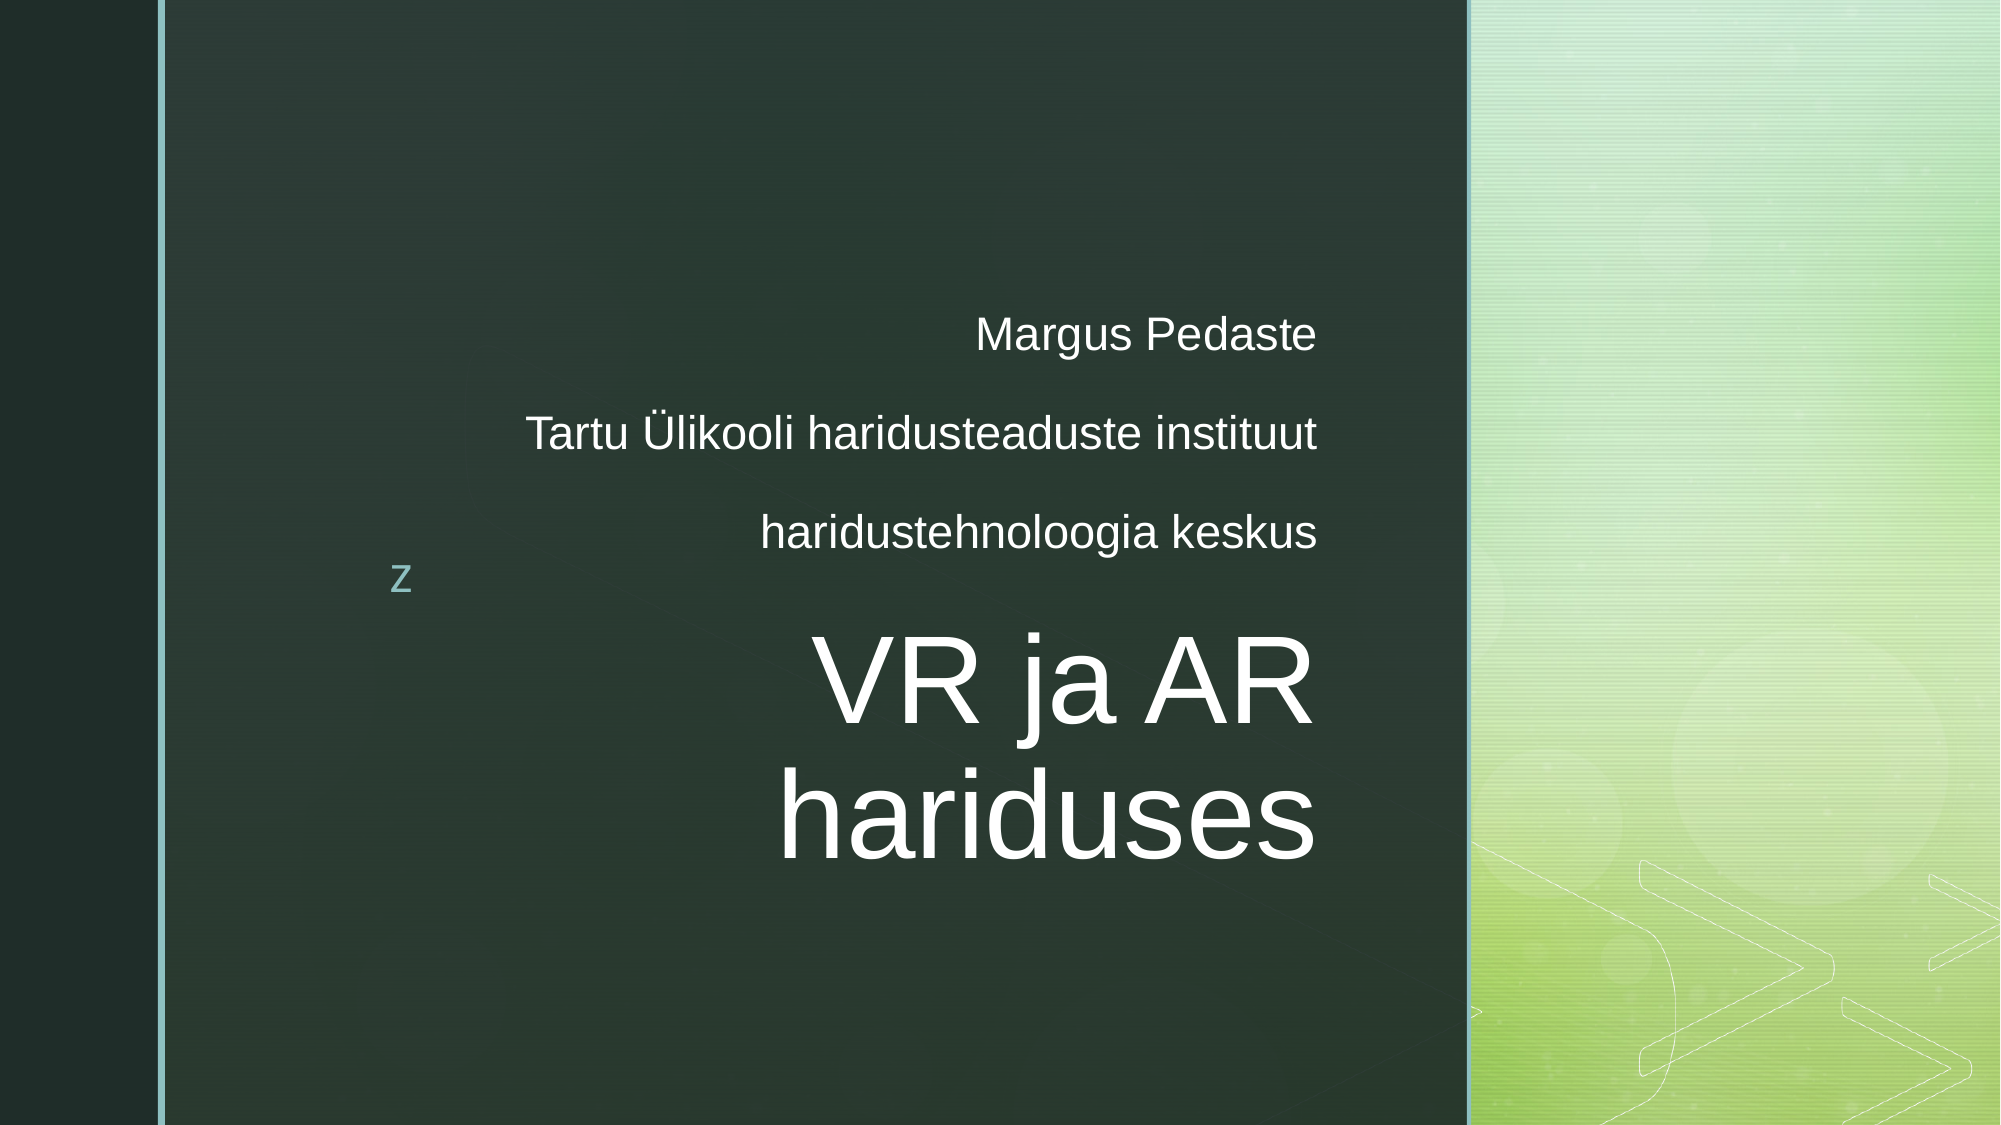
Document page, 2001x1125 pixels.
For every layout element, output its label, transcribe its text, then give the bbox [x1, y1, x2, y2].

title VR ja AR hariduses [323, 608, 1334, 981]
subtitle Margus Pedaste Tartu Ülikooli haridusteaduste instituut haridustehnoloogia keskus [454, 290, 1334, 566]
picture [1472, 0, 2001, 1125]
